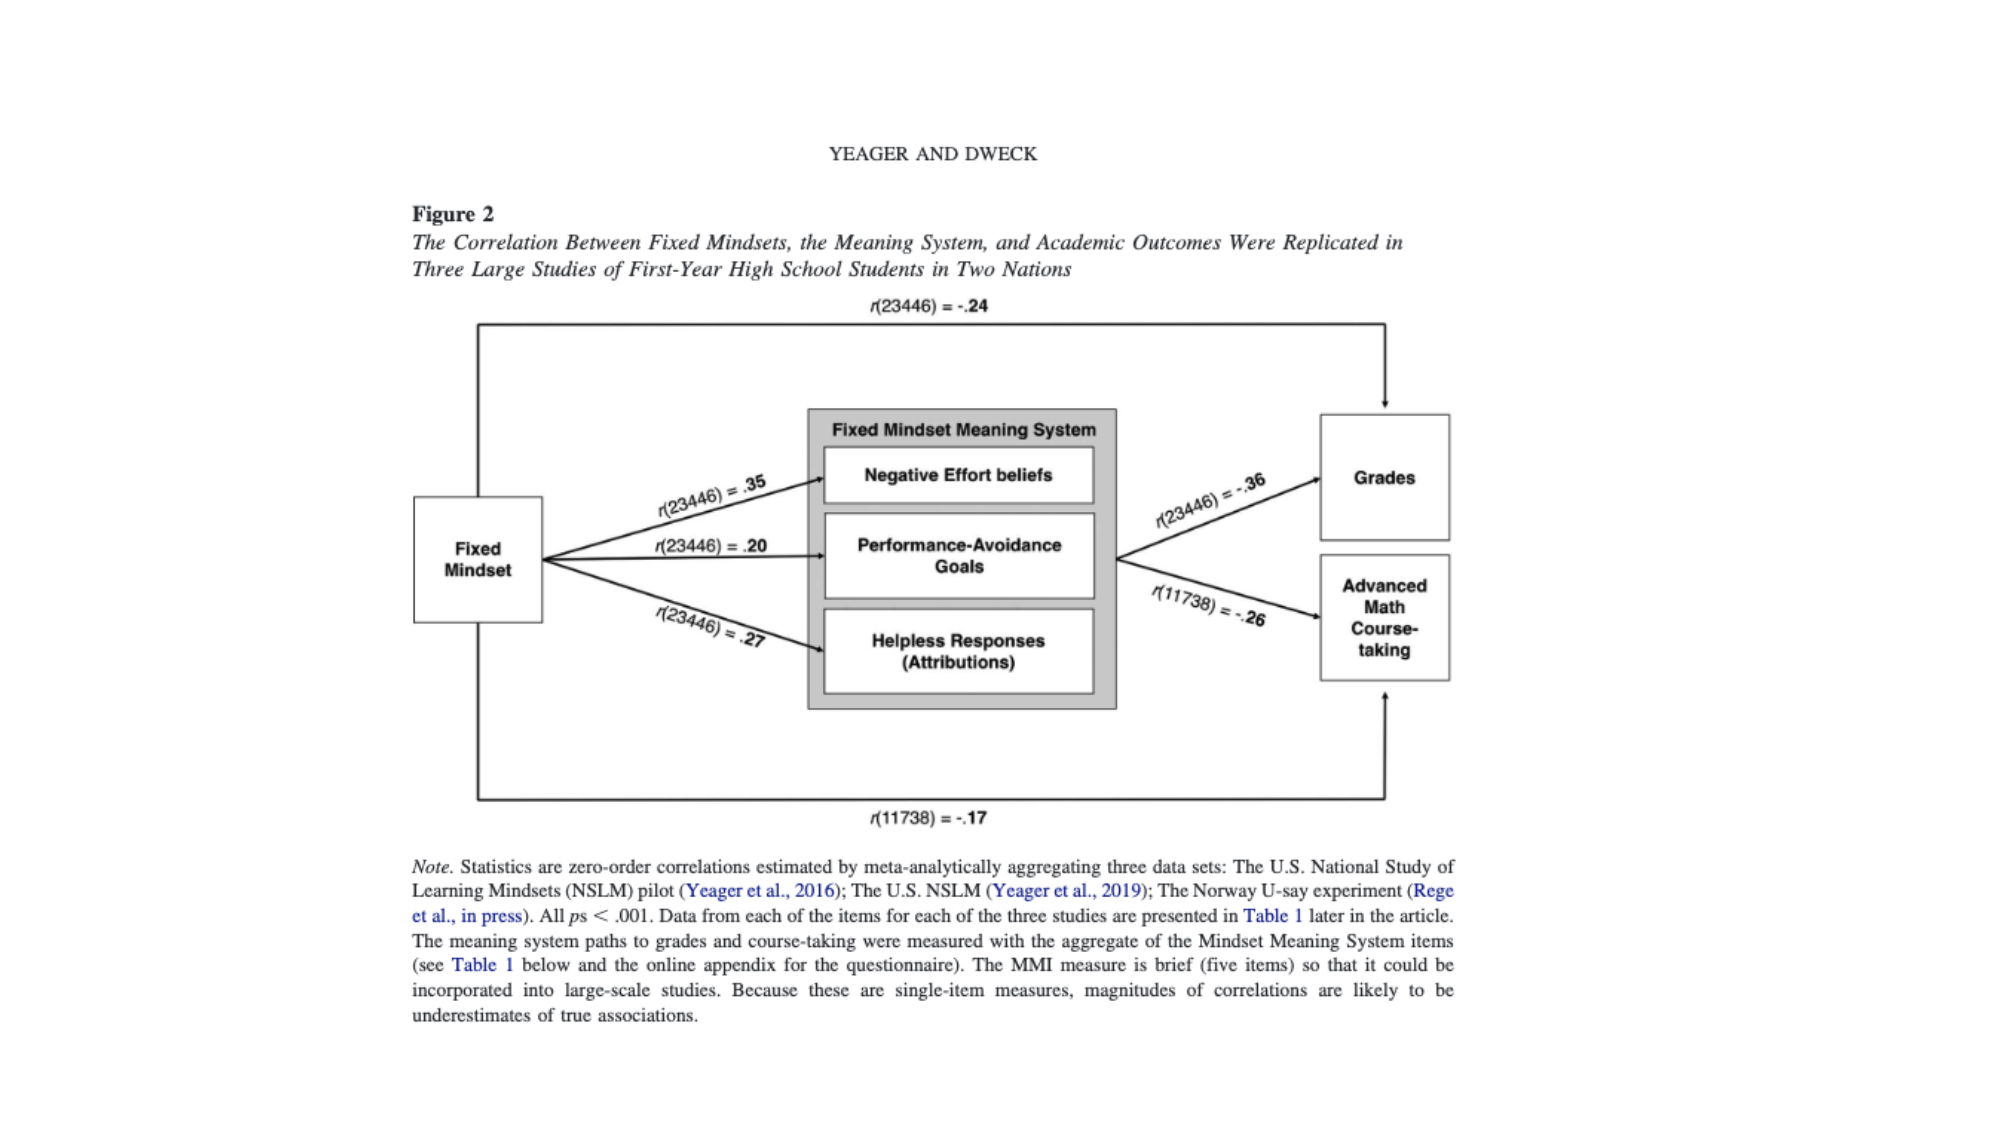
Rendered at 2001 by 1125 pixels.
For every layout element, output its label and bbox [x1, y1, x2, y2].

picture [375, 119, 1505, 1050]
